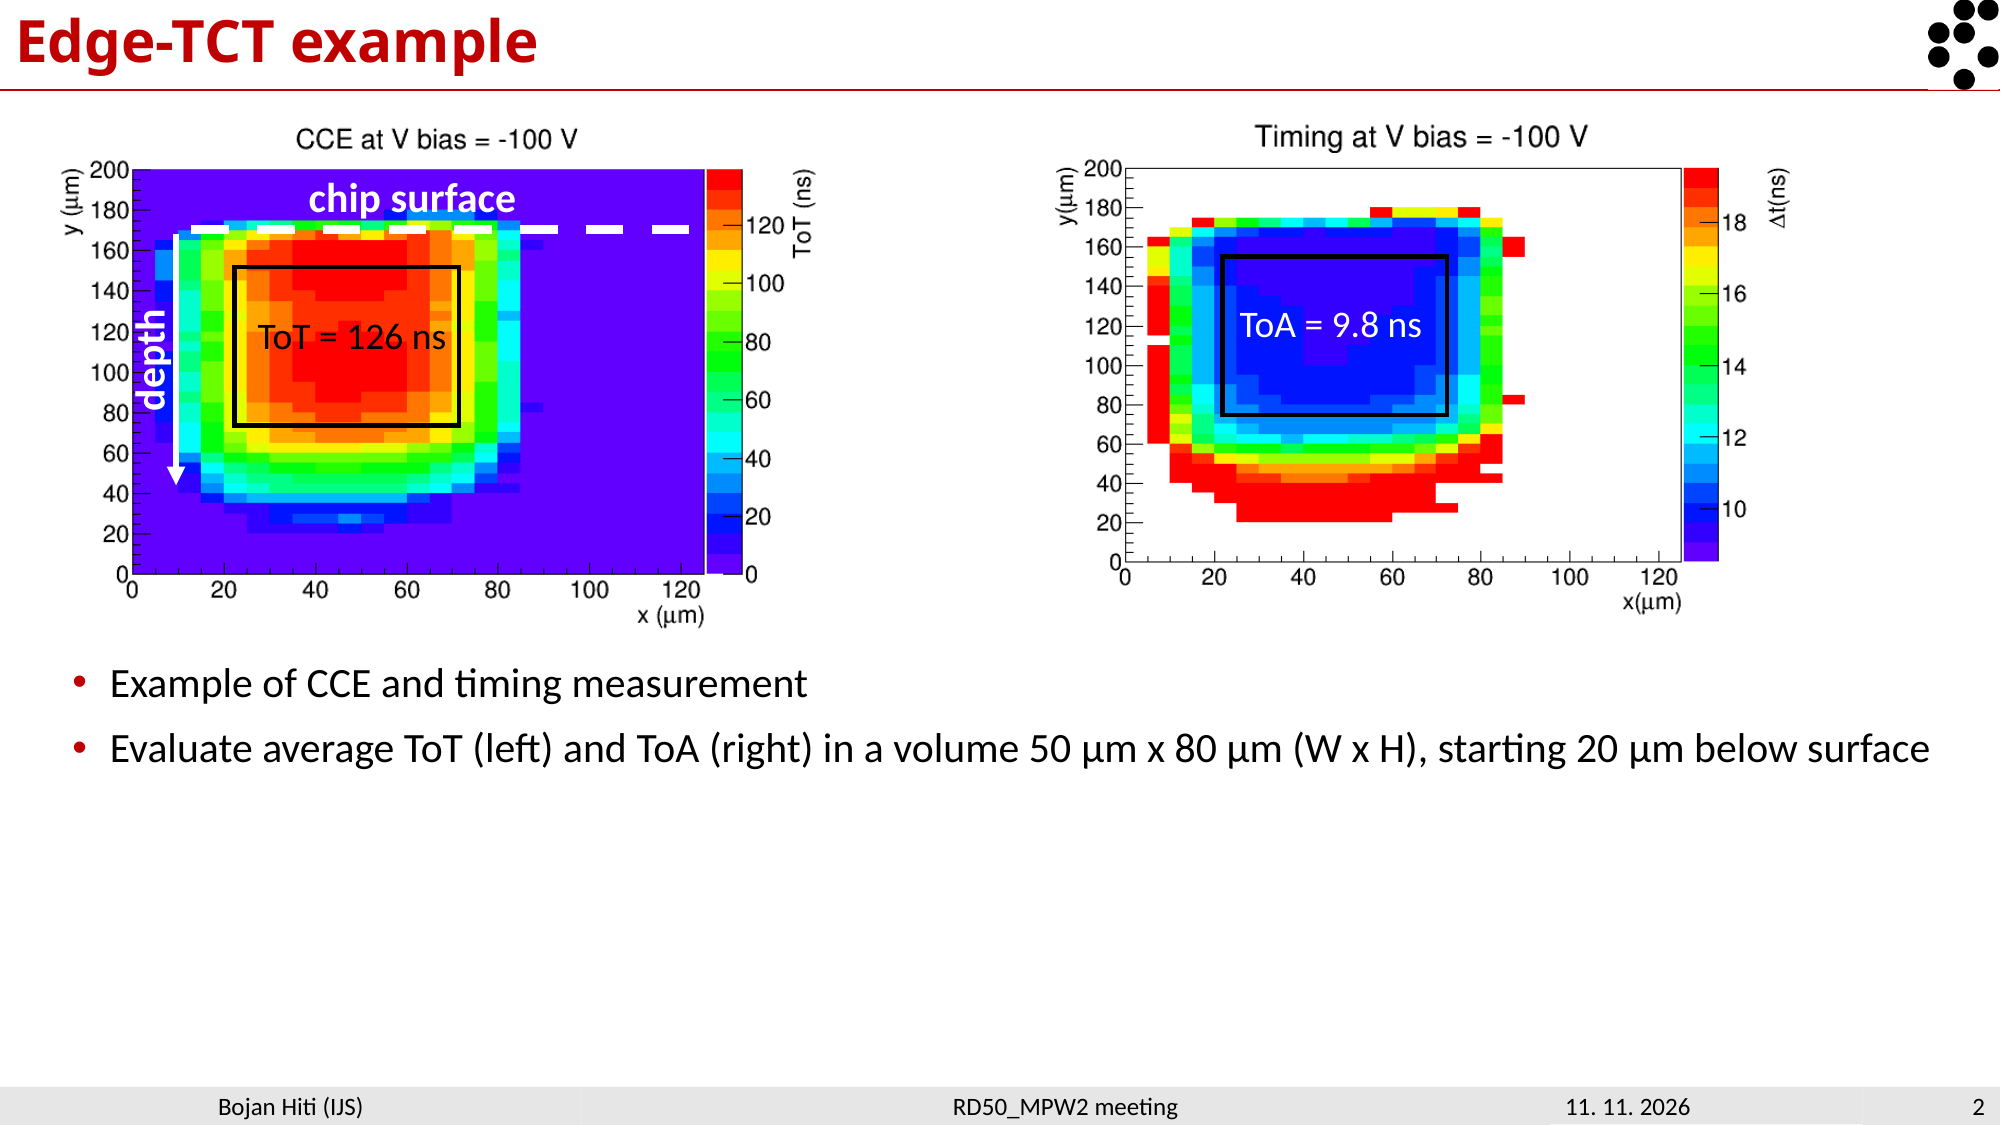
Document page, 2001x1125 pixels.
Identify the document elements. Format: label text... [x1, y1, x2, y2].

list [1052, 118, 1792, 623]
slide_number 14. 06. 2021 [1550, 1086, 1862, 1125]
picture [1928, 0, 1999, 90]
picture [57, 118, 818, 637]
slide_number 2 [1862, 1086, 2000, 1125]
footer RD50_MPW2 meeting [581, 1086, 1550, 1125]
text_box Example of CCE and timing measurement Evaluate average ToT (left) and ToA (right) in a volume 50 μm x 80 μm (W x H), starting 20 μm below surface [57, 653, 1968, 1035]
title Edge-TCT example [0, 0, 1725, 87]
